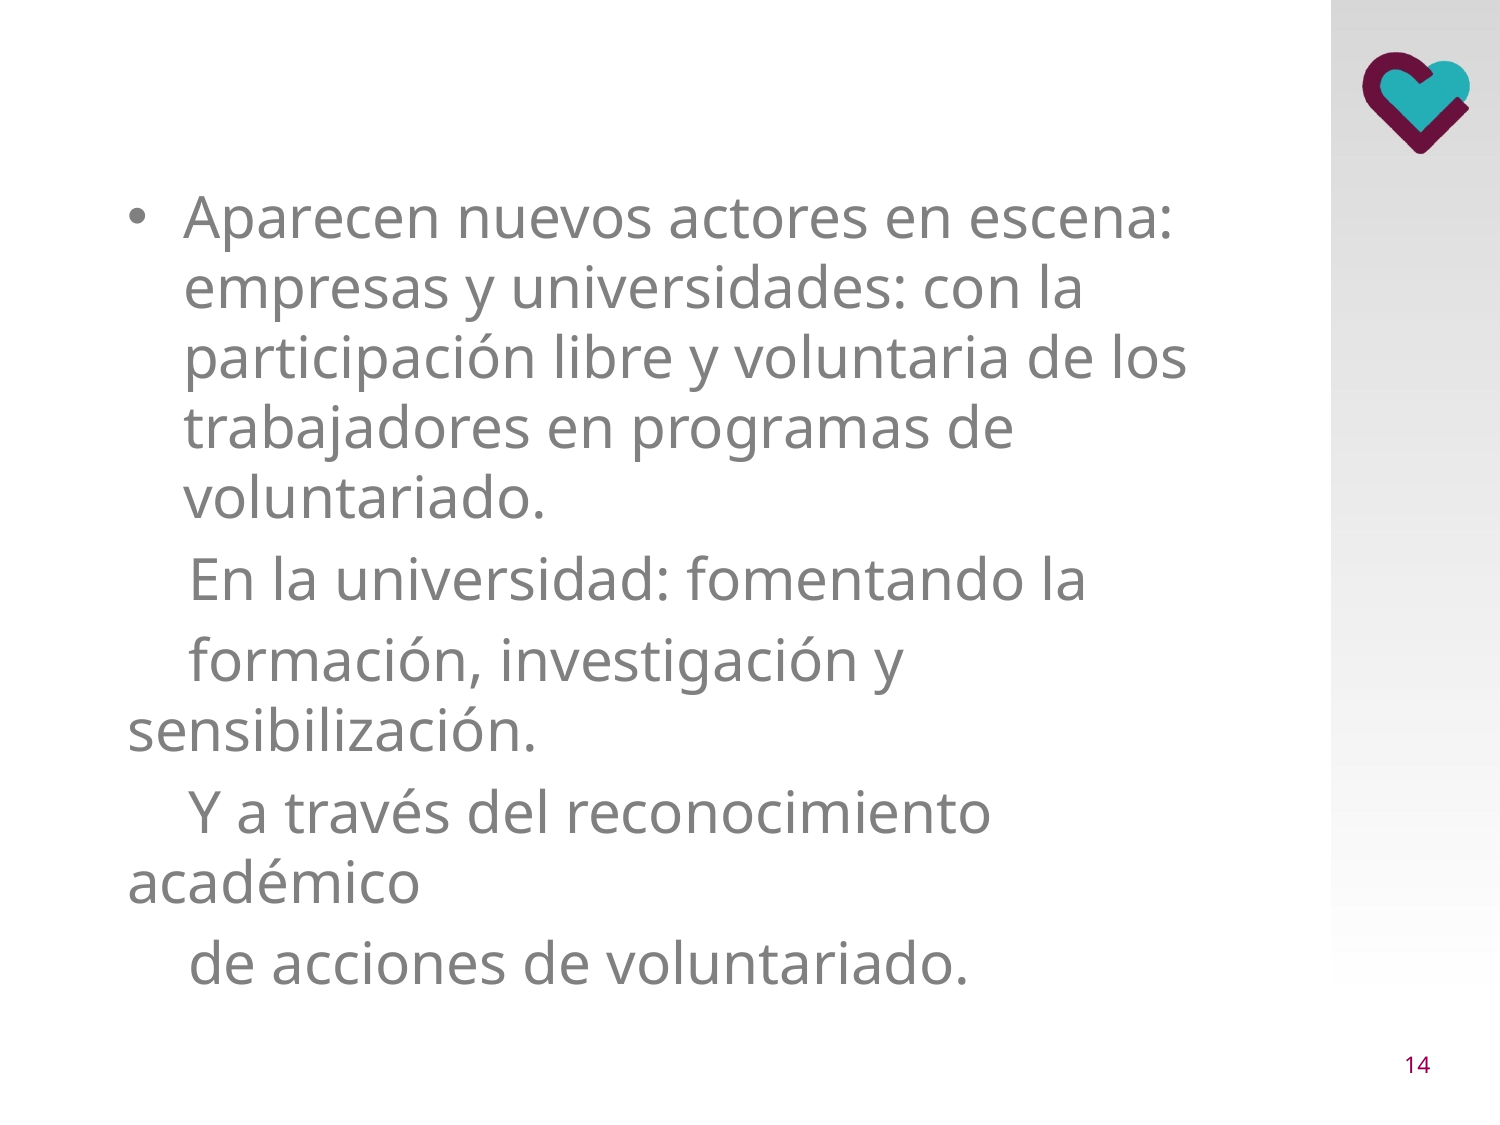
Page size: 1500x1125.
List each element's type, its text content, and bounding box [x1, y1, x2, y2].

slide_number 13 [1376, 1042, 1459, 1103]
picture [1331, 0, 1500, 1125]
list Aparecen nuevos actores en escena: empresas y universidades: con la participación libre y voluntaria de los trabajadores en programas de voluntariado. En la universidad: fomentando la formación, investigación y sensibilización. Y a través del reconocimiento académico de acciones de voluntariado. [112, 172, 1306, 894]
